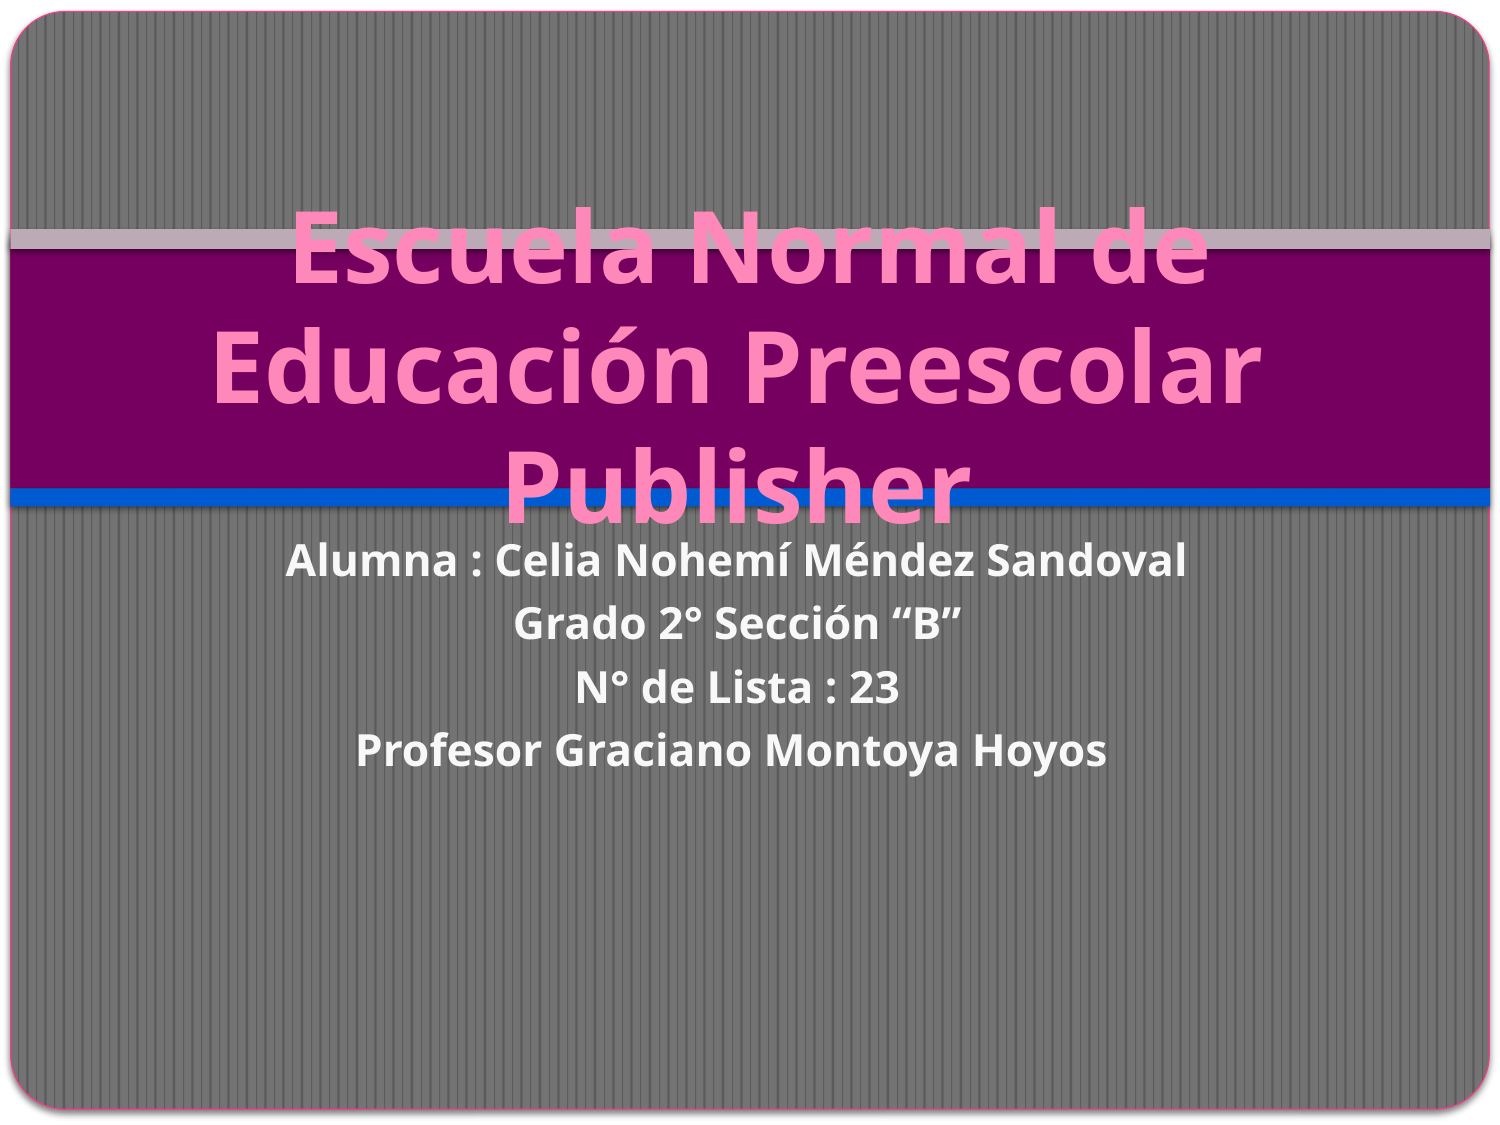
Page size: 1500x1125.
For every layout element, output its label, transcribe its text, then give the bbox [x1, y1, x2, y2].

title Escuela Normal de Educación Preescolar Publisher [75, 247, 1425, 489]
subtitle Alumna : Celia Nohemí Méndez Sandoval Grado 2° Sección “B” N° de Lista : 23 Profesor Graciano Montoya Hoyos [212, 525, 1263, 788]
